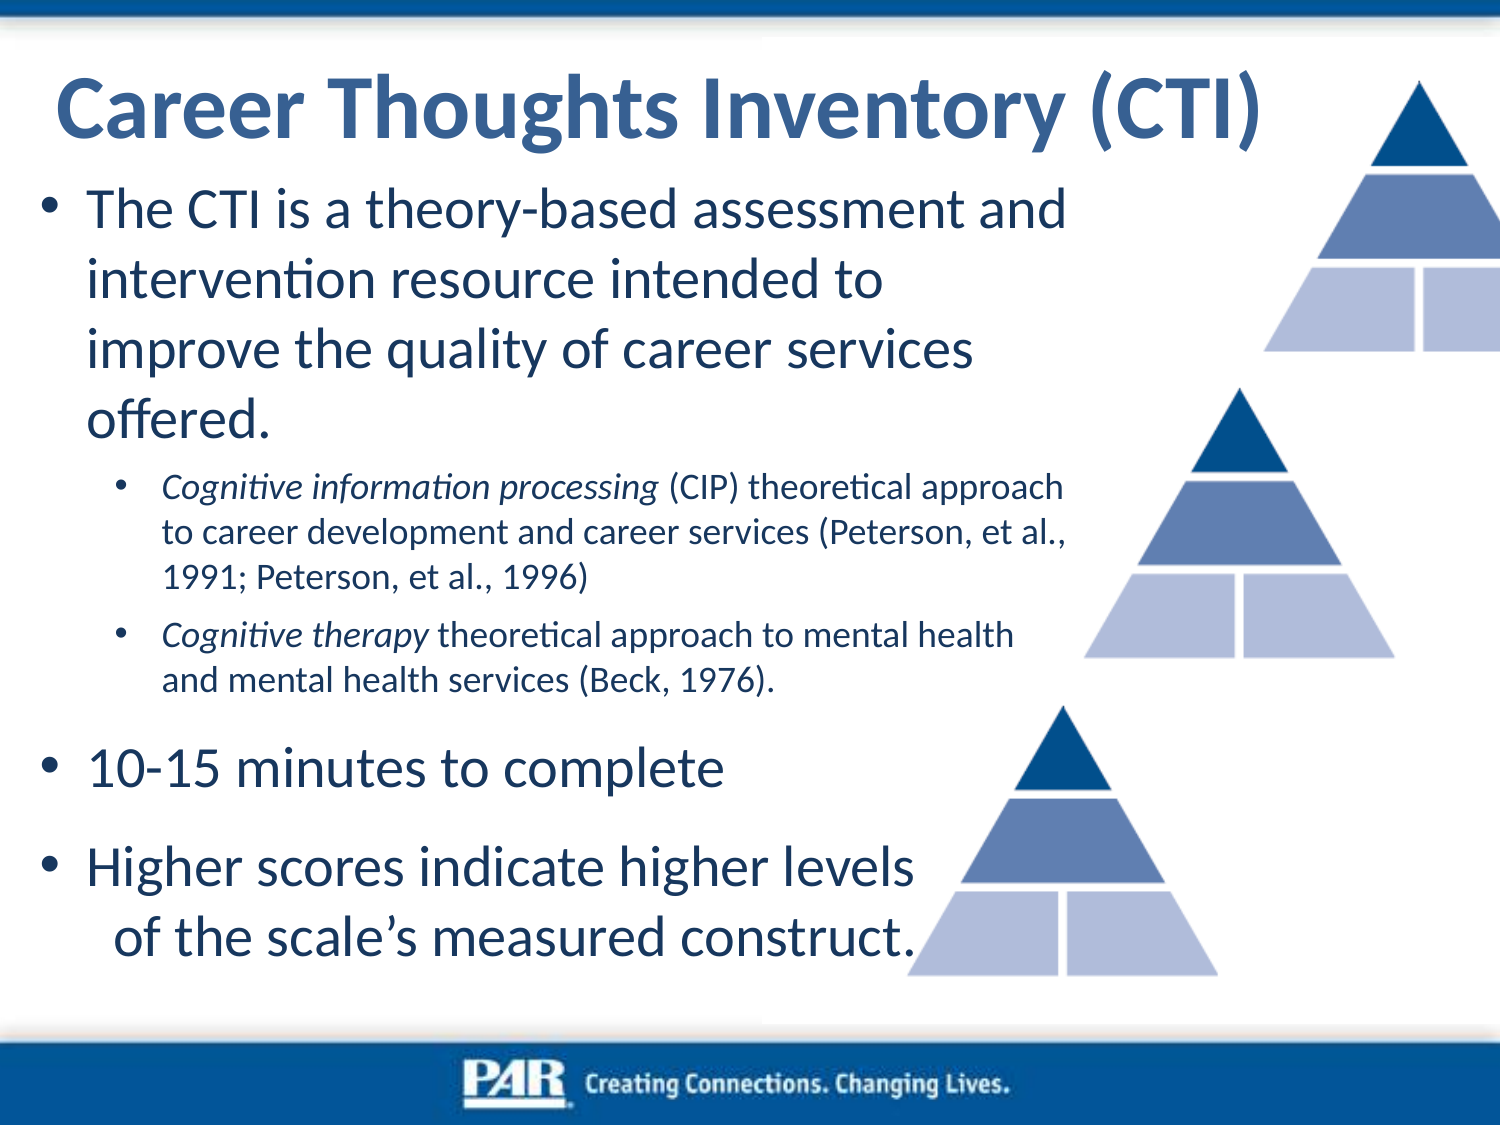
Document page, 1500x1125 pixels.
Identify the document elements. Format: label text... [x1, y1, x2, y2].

title Career Thoughts Inventory (CTI) [0, 37, 760, 168]
text_box The CTI is a theory-based assessment and intervention resource intended to improve the quality of career services offered. Cognitive information processing (CIP) theoretical approach to career development and career services (Peterson, et al., 1991; Peterson, et al., 1996) Cognitive therapy theoretical approach to mental health and mental health services (Beck, 1976). 10-15 minutes to complete Higher scores indicate higher levels of the scale’s measured construct. [24, 162, 1088, 1110]
picture [0, 0, 1500, 1125]
